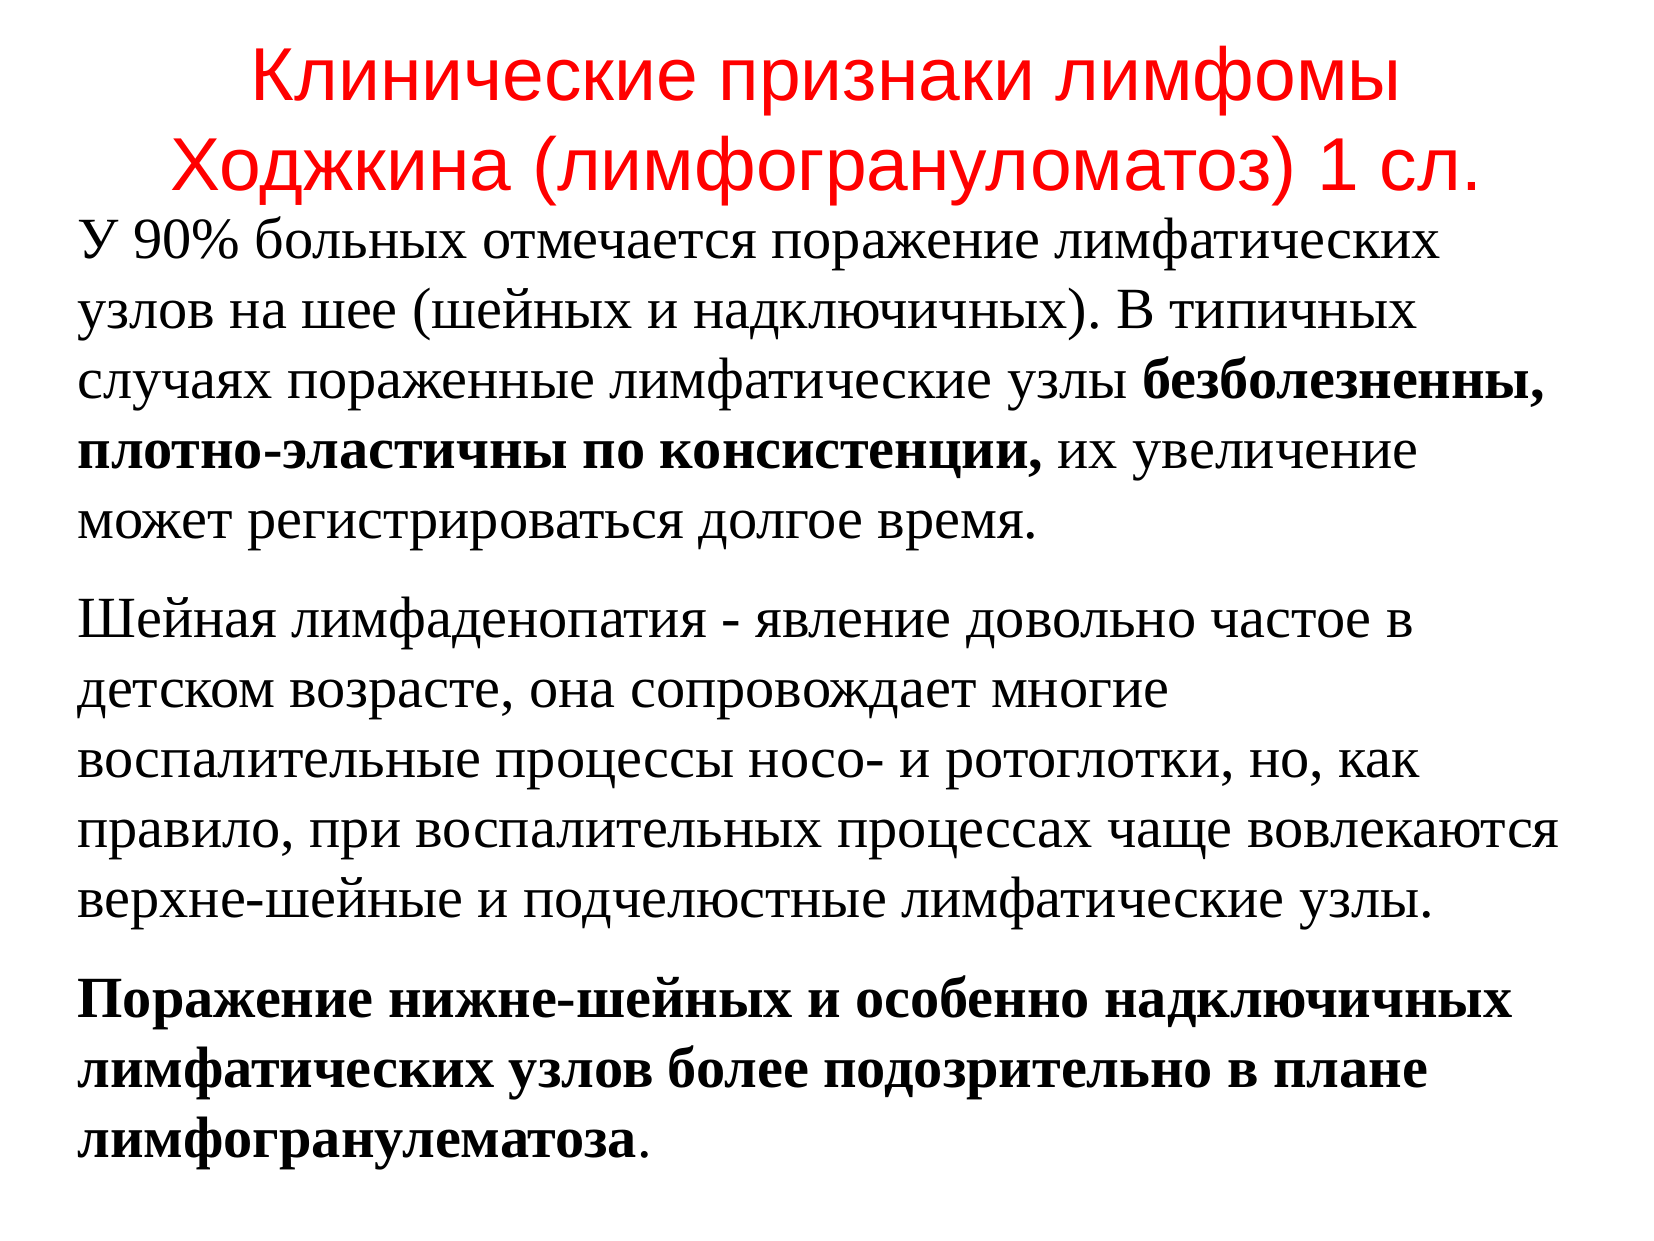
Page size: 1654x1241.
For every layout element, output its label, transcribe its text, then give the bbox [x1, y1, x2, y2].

title Клинические признаки лимфомы Ходжкина (лимфогрануломатоз) 1 сл. [82, 49, 1571, 182]
list У 90% больных отмечается поражение лимфатических узлов на шее (шейных и надключичных). В типичных случаях пораженные лимфатические узлы безболезненны, плотно-эластичны по консистенции, их увеличение может регистрироваться долгое время. Шейная лимфаденопатия - явление довольно частое в детском возрасте, она сопровождает многие воспалительные процессы носо- и ротоглотки, но, как правило, при воспалительных процессах чаще вовлекаются верхне-шейные и подчелюстные лимфатические узлы. Поражение нижне-шейных и особенно надключичных лимфатических узлов более подозрительно в плане лимфогранулематоза. [77, 200, 1571, 1163]
